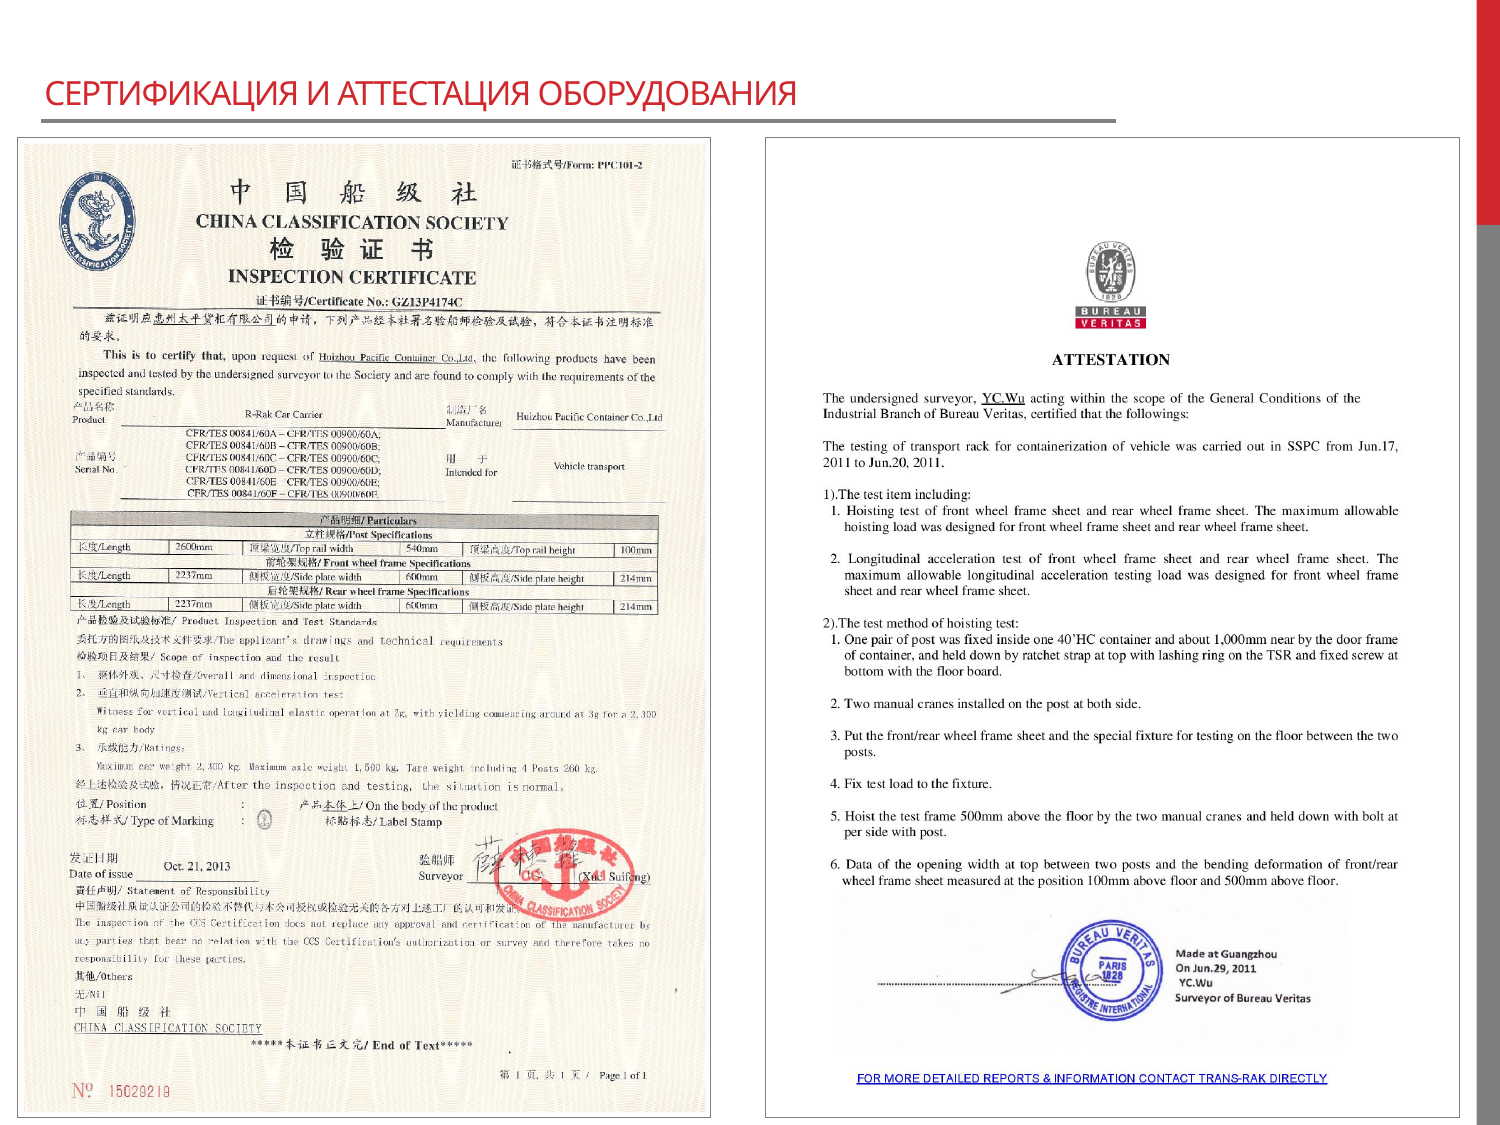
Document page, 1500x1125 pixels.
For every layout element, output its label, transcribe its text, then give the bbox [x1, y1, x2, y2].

title Сертификация и аттестация оборудования [29, 19, 1176, 120]
picture [17, 136, 712, 1118]
picture [764, 136, 1460, 1118]
